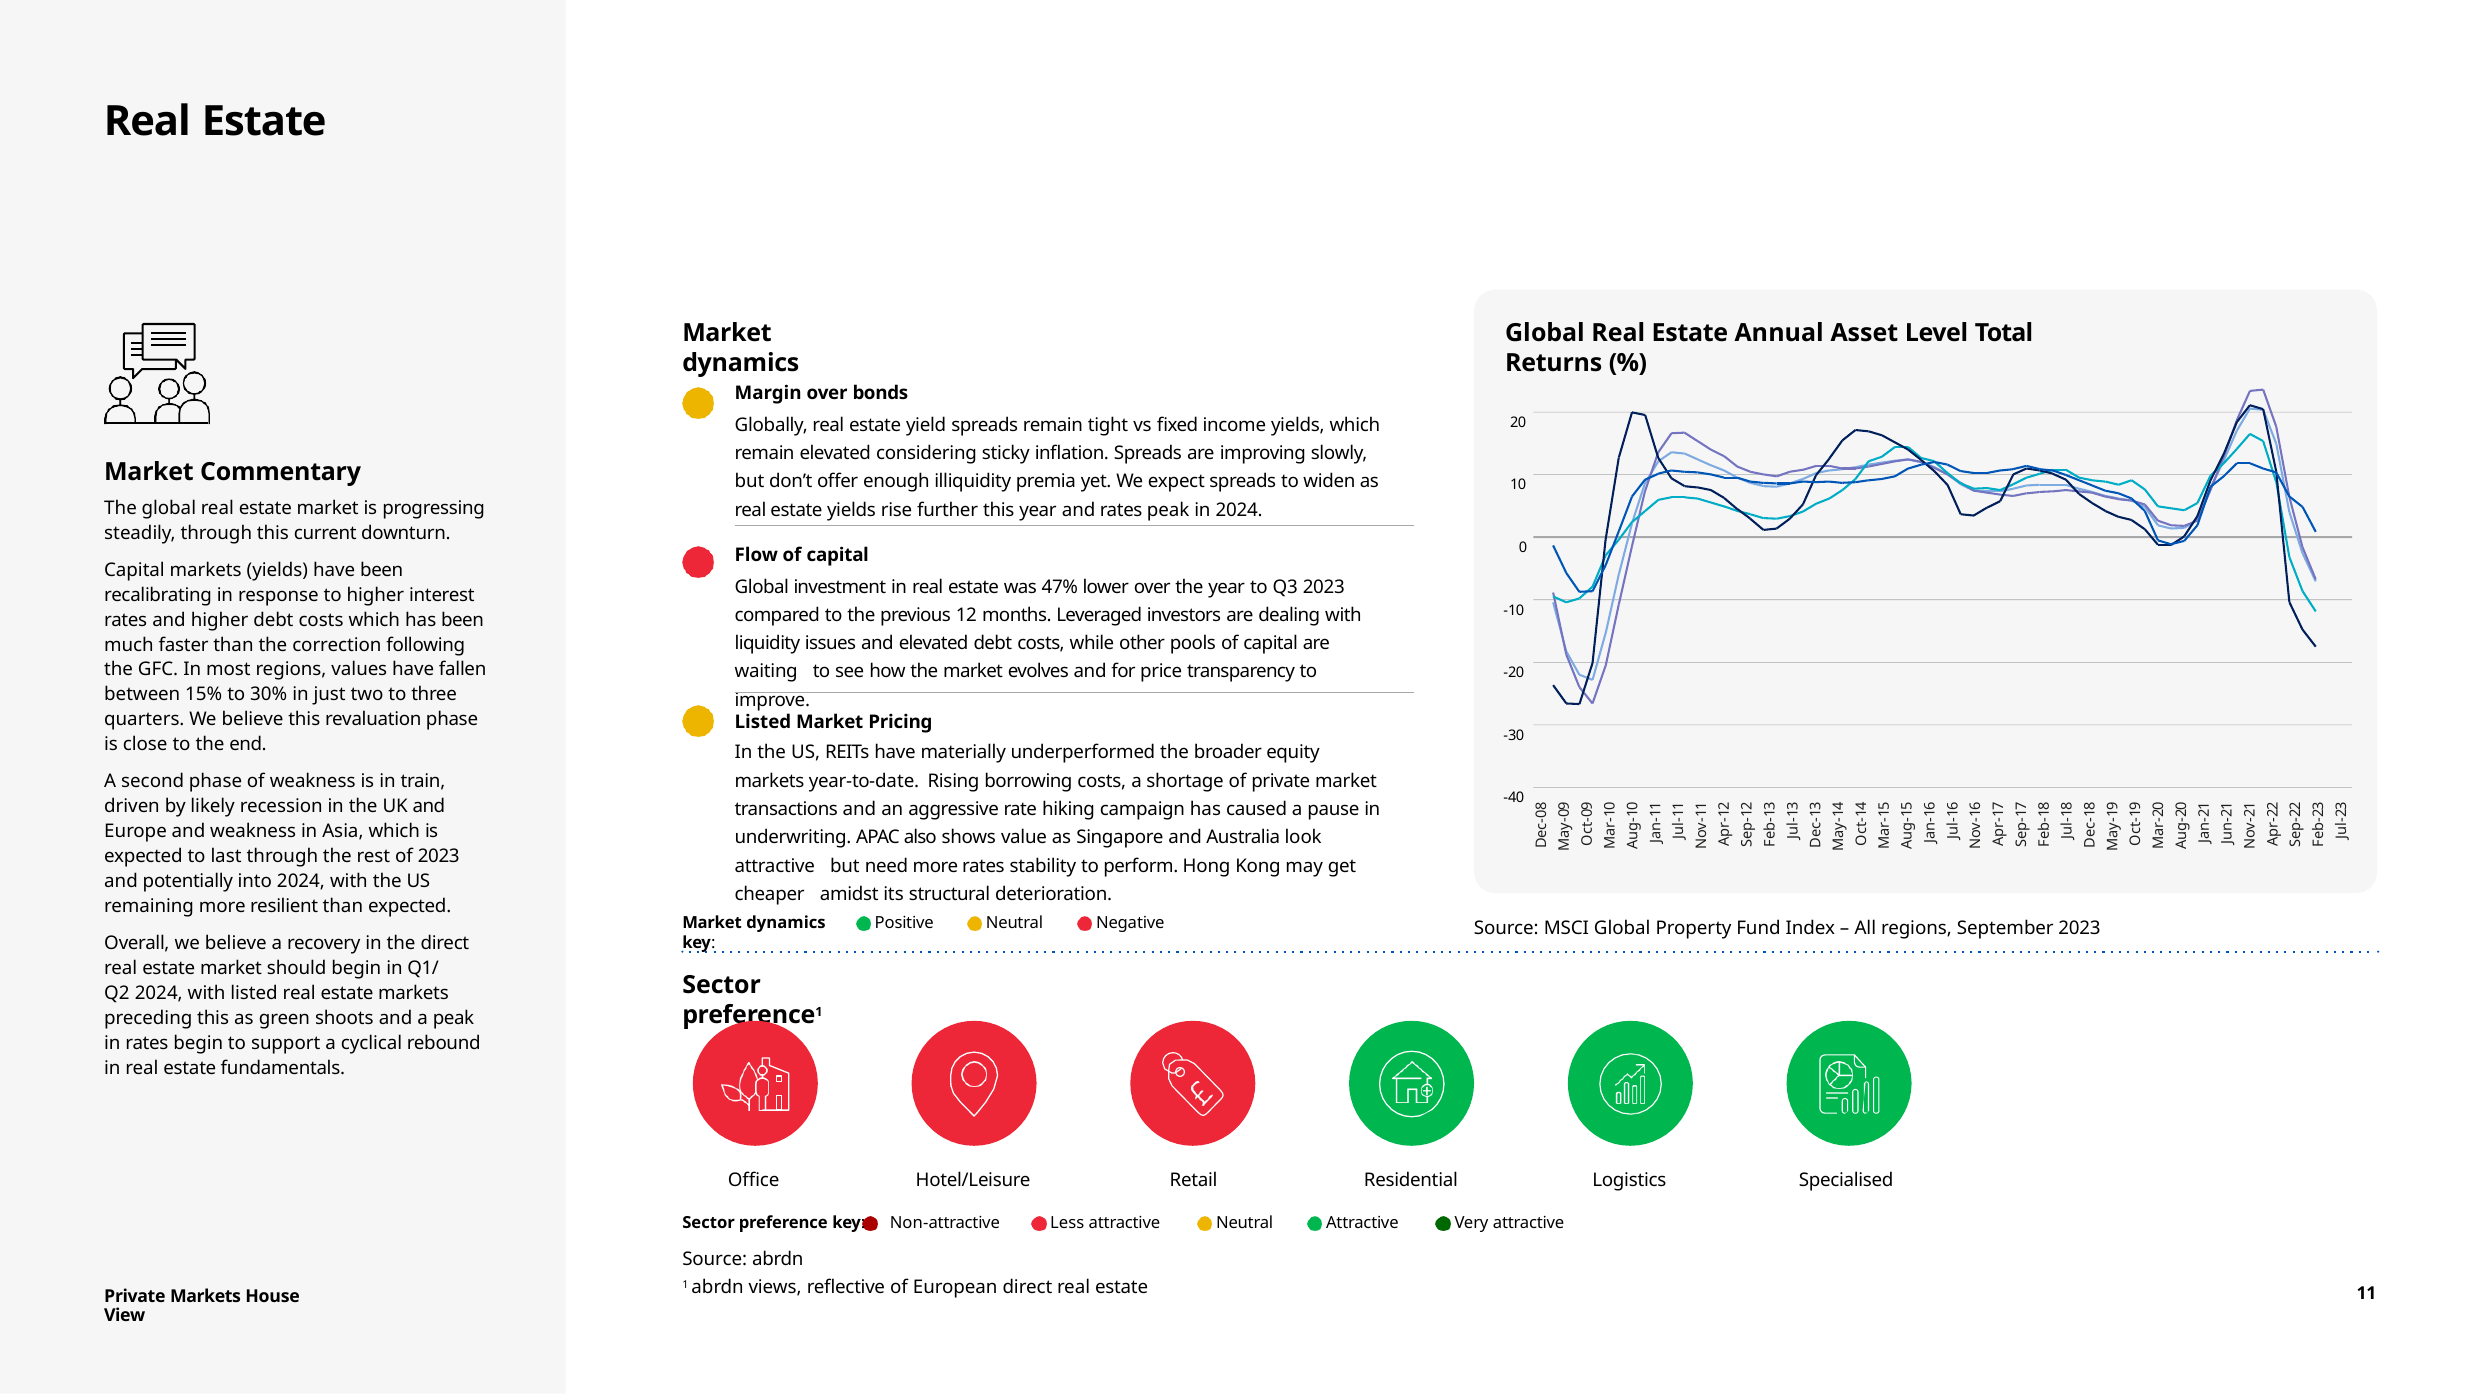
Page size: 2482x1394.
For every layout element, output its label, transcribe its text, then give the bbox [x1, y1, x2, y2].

picture [966, 915, 982, 931]
text_box 10 [1508, 473, 1527, 493]
text_box 20 [1508, 410, 1527, 431]
picture [862, 1215, 878, 1231]
table_header Retail [1101, 1175, 1290, 1194]
text_box Less attractive [1048, 1209, 1166, 1232]
picture [682, 704, 714, 737]
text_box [103, 322, 210, 425]
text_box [692, 1020, 819, 1147]
text_box Neutral [983, 909, 1046, 932]
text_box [1348, 1020, 1475, 1147]
picture [1031, 1215, 1047, 1231]
text_box Market Commentary The global real estate market is progressing steadily, through this current downturn. [102, 440, 490, 543]
text_box Capital markets (yields) have been recalibrating in response to higher interest rates and higher debt costs which has been much faster than the correction following the GFC. In most regions, values have fallen between 15% to 30% in just two to three quarters. We believe this revaluation phase is close to the end. [102, 552, 490, 755]
text_box Market dynamics key: [680, 909, 850, 951]
table_header Logistics [1526, 1175, 1733, 1194]
text_box -10 [1501, 598, 1527, 619]
table_cell Listed Market Pricing In the US, REITs have materially underperformed the broader equity markets year-to-date. Rising borrowing costs, a shortage of private market transactions and an aggressive rate hiking campaign has caused a pause in underwriting. APAC also shows value as Singapore and Australia look attractive but need more rates stability to perform. Hong Kong may get cheaper amidst its structural deterioration. [735, 693, 1414, 885]
title Real Estate [101, 91, 2382, 327]
text_box Neutral [1213, 1209, 1277, 1232]
picture [1197, 1215, 1213, 1231]
picture [682, 387, 714, 419]
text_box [1533, 388, 2353, 788]
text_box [1786, 1020, 1912, 1147]
picture [855, 915, 871, 931]
text_box Dec-08 May-09 Oct-09 Mar-10 Aug-10 Jan-11 Jul-11 Nov-11 Apr-12 Sep-12 Feb-13 Jul-13 Dec-13 May-14 Oct-14 Mar-15 Aug-15 Jan-16 Jul-16 Nov-16 Apr-17 Sep-17 Feb-18 Jul-18 Dec-18 May-19 Oct-19 Mar-20 Aug-20 Jan-21 Jun-21 Nov-21 Apr-22 Sep-22 Feb-23 Jul-23 [1533, 801, 2356, 861]
footer Private Markets House View [102, 1287, 328, 1394]
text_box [911, 1020, 1037, 1147]
text_box Positive [872, 909, 936, 932]
text_box 0 [1516, 535, 1527, 556]
picture [1307, 1215, 1323, 1231]
slide_number 11 [2350, 1287, 2386, 1394]
picture [1435, 1215, 1451, 1231]
text_box [1474, 327, 2378, 894]
text_box Source: MSCI Global Property Fund Index – All regions, September 2023 [1471, 913, 2185, 939]
text_box Negative [1093, 909, 1170, 932]
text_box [1130, 1020, 1256, 1147]
picture [1077, 915, 1093, 931]
text_box -30 [1501, 723, 1527, 744]
text_box Sector preference1 [676, 966, 907, 1029]
text_box Very attractive [1452, 1209, 1573, 1232]
table_header Specialised [1733, 1175, 1905, 1194]
text_box Market dynamics [680, 314, 883, 377]
table_cell Flow of capital Global investment in real estate was 47% lower over the year to Q3 2023 compared to the previous 12 months. Leveraged investors are dealing with liquidity issues and elevated debt costs, while other pools of capital are waiting to see how the market evolves and for price transparency to improve. [735, 526, 1414, 692]
table_header Hotel/Leisure [849, 1175, 1101, 1194]
text_box -20 [1501, 661, 1527, 681]
text_box Global Real Estate Annual Asset Level Total Returns (%) [1503, 327, 2132, 377]
table_header Residential [1290, 1175, 1526, 1194]
text_box Overall, we believe a recovery in the direct real estate market should begin in Q1/ Q2 2024, with listed real estate markets preceding this as green shoots and a peak in rates begin to support a cyclical rebound in real estate fundamentals. [102, 926, 485, 1079]
text_box Sector preference key: Non-attractive Source: abrdn 1 abrdn views, reflective of European direct real estate [673, 1209, 1196, 1298]
table_header Office [723, 1175, 849, 1194]
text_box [1567, 1020, 1694, 1147]
text_box A second phase of weakness is in train, driven by likely recession in the UK and Europe and weakness in Asia, which is expected to last through the rest of 2023 and potentially into 2024, with the US remaining more resilient than expected. [102, 764, 462, 917]
text_box Attractive [1324, 1209, 1405, 1232]
table_header Margin over bonds Globally, real estate yield spreads remain tight vs fixed income yields, which remain elevated considering sticky inflation. Spreads are improving slowly, but don’t offer enough illiquidity premia yet. We expect spreads to widen as real estate yields rise further this year and rates peak in 2024. [735, 388, 1414, 525]
text_box [0, 0, 566, 1394]
text_box -40 [1501, 786, 1530, 806]
picture [682, 546, 714, 578]
